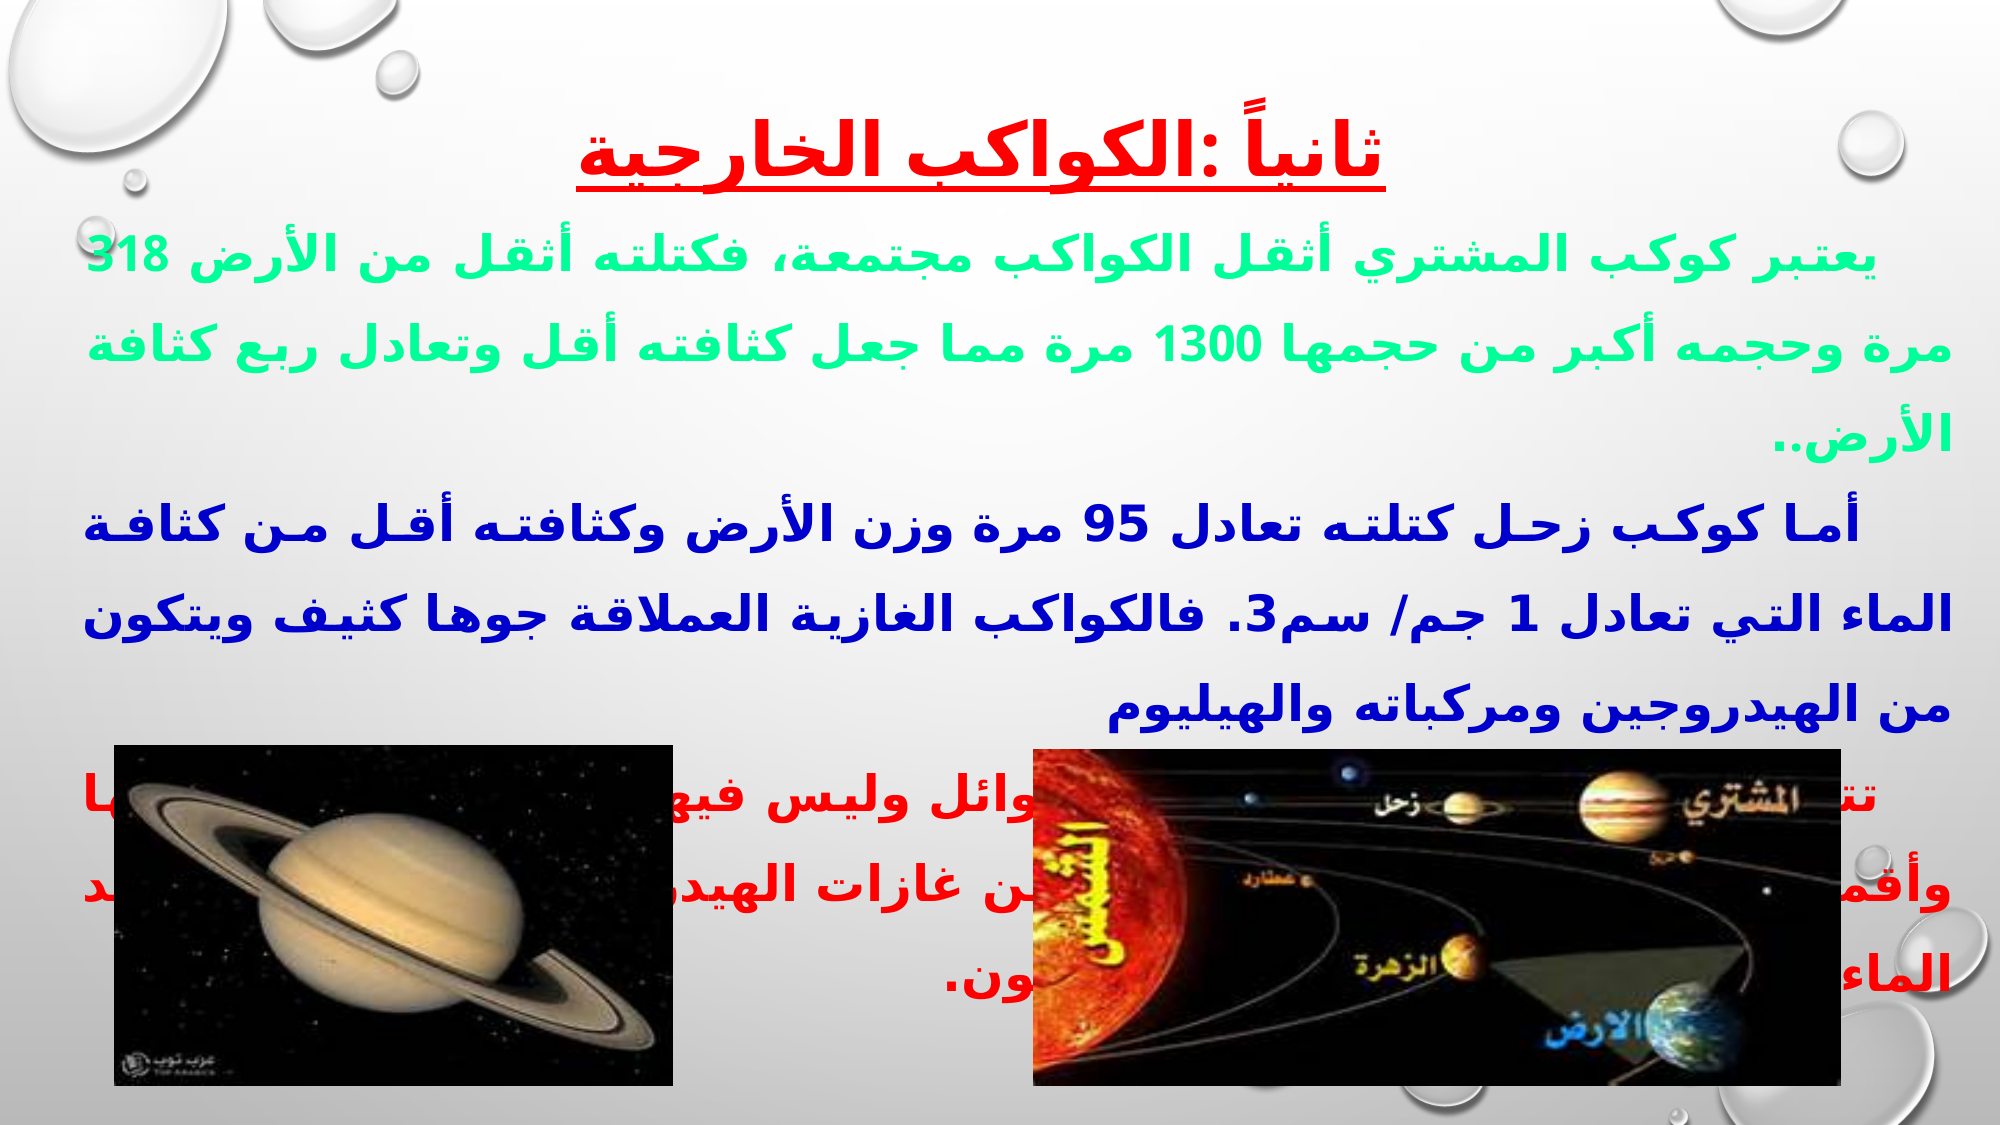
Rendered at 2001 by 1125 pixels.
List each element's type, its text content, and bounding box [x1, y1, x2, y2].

picture [0, 0, 2000, 1125]
text_box ثانياً :الكواكب الخارجية يعتبر كوكب المشتري أثقل الكواكب مجتمعة، فكتلته أثقل من الأرض 318 مرة وحجمه أكبر من حجمها 1300 مرة مما جعل كثافته أقل وتعادل ربع كثافة الأرض.. أما كوكب زحل كتلته تعادل 95 مرة وزن الأرض وكثافته أقل من كثافة الماء التي تعادل 1 جم/ سم3. فالكواكب الغازية العملاقة جوها كثيف ويتكون من الهيدروجين ومركباته والهيليوم تتكون هذه الكواكب من غازات وسوائل وليس فيها ماء ولها حلقات حولها وأقمار عديدة. هذه الحلقات مكونة من غازات الهيدروجين والهليوم وجليد الماء وأمونيا وميثان وأول أكسيد الكربون. [67, 48, 1969, 1009]
